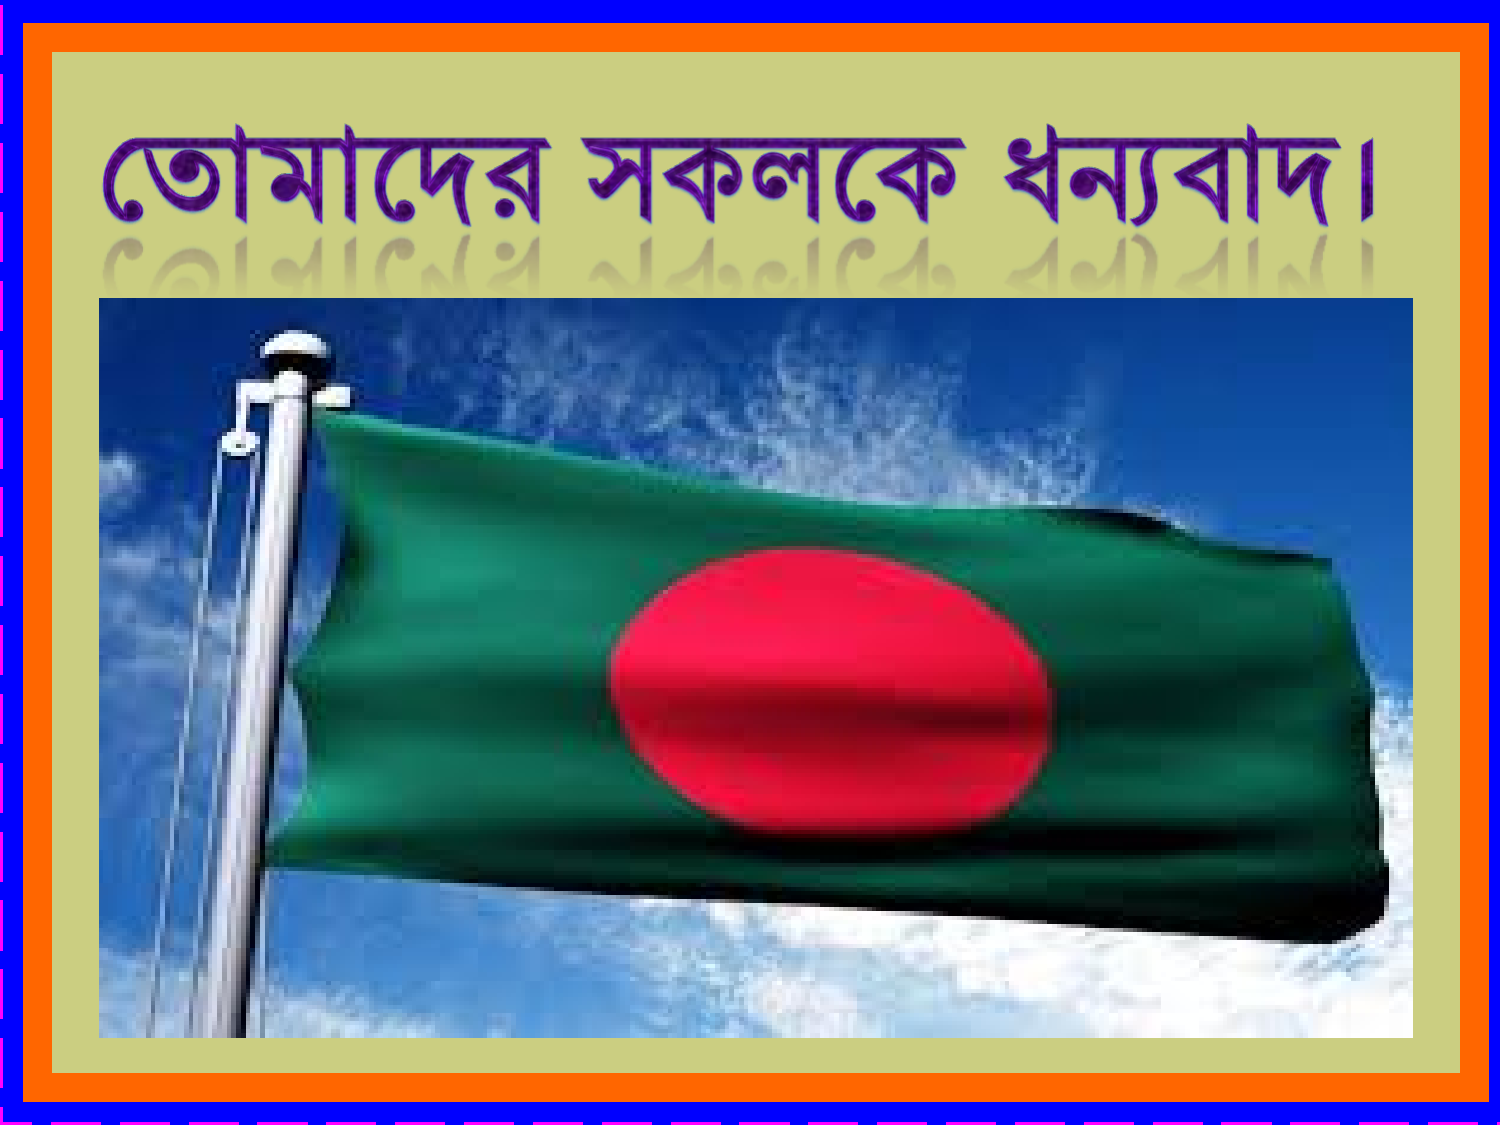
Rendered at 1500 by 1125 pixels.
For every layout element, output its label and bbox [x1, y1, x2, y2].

text_box [0, 0, 1500, 1125]
picture [0, 0, 1479, 1038]
text_box [37, 421, 1475, 1088]
